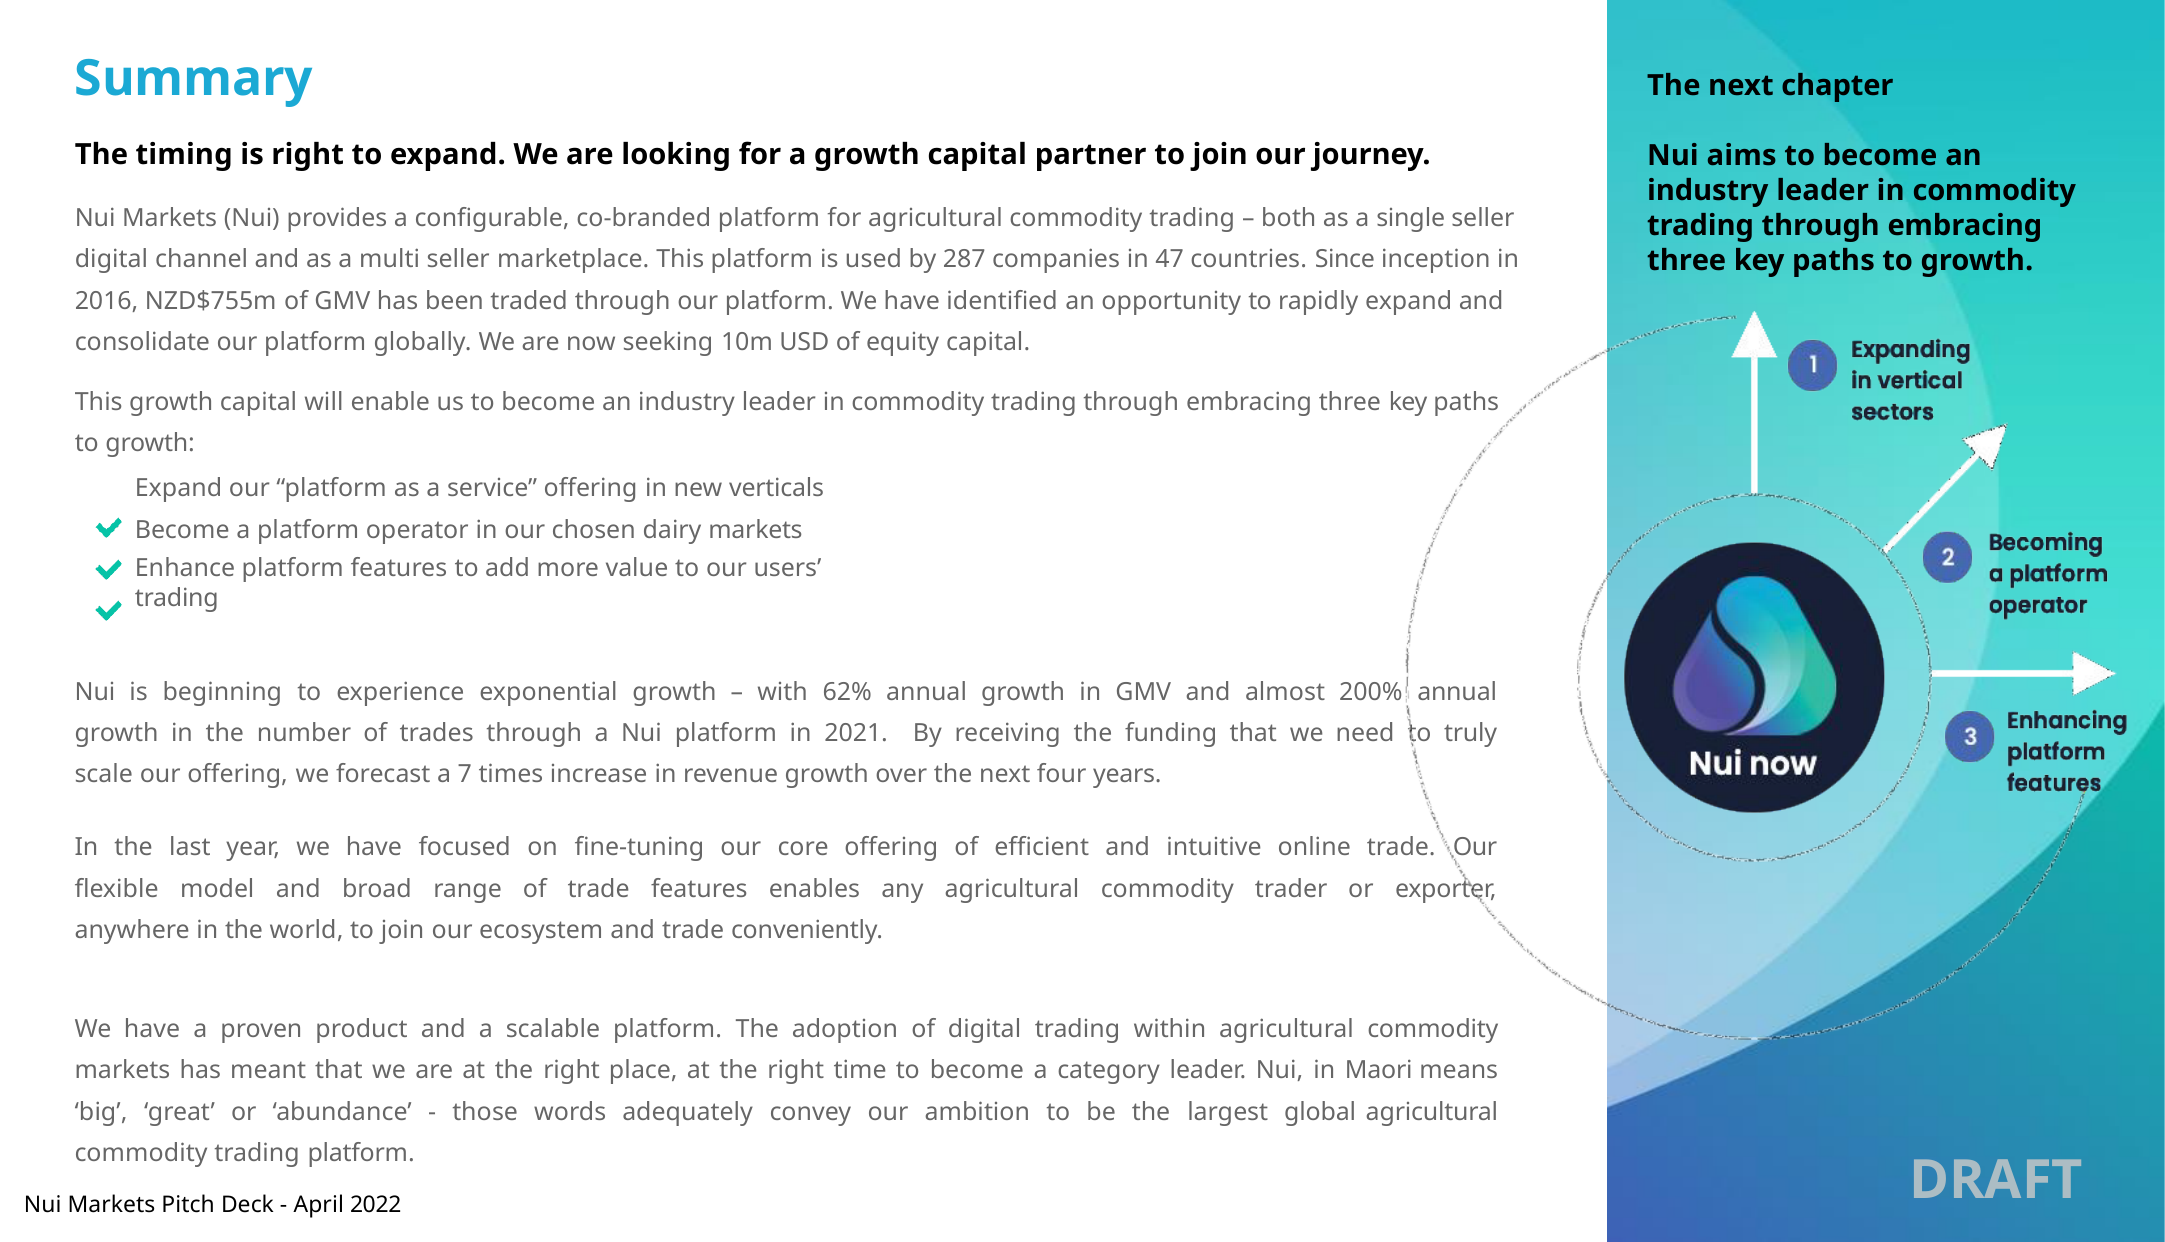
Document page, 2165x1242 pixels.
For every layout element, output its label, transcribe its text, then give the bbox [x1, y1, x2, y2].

text_box Nui is beginning to experience exponential growth – with 62% annual growth in GMV and almost 200% annual growth in the number of trades through a Nui platform in 2021. By receiving the funding that we need to truly scale our offering, we forecast a 7 times increase in revenue growth over the next four years. In the last year, we have focused on fine-tuning our core offering of efficient and intuitive online trade. Our flexible model and broad range of trade features enables any agricultural commodity trader or exporter, anywhere in the world, to join our ecosystem and trade conveniently. [72, 661, 1377, 944]
picture [94, 559, 122, 581]
text_box We have a proven product and a scalable platform. The adoption of digital trading within agricultural commodity markets has meant that we are at the right place, at the right time to become a category leader. Nui, in Maori means ‘big’, ‘great’ or ‘abundance’ - those words adequately convey our ambition to be the largest global agricultural commodity trading platform. Nui Markets Pitch Deck - April 2022 [21, 999, 1500, 1218]
picture [94, 600, 122, 622]
picture [94, 517, 122, 538]
title Summary [72, 42, 334, 133]
text_box The timing is right to expand. We are looking for a growth capital partner to join our journey. Nui Markets (Nui) provides a configurable, co-branded platform for agricultural commodity trading – both as a single seller digital channel and as a multi seller marketplace. This platform is used by 287 companies in 47 countries. Since inception in 2016, NZD$755m of GMV has been traded through our platform. We have identified an opportunity to rapidly expand and consolidate our platform globally. We are now seeking 10m USD of equity capital. This growth capital will enable us to become an industry leader in commodity trading through embracing three key paths to growth: Expand our “platform as a service” offering in new verticals Become a platform operator in our chosen dairy markets Enhance platform features to add more value to our users’ trading [72, 133, 1547, 612]
picture [1382, 0, 2165, 1242]
